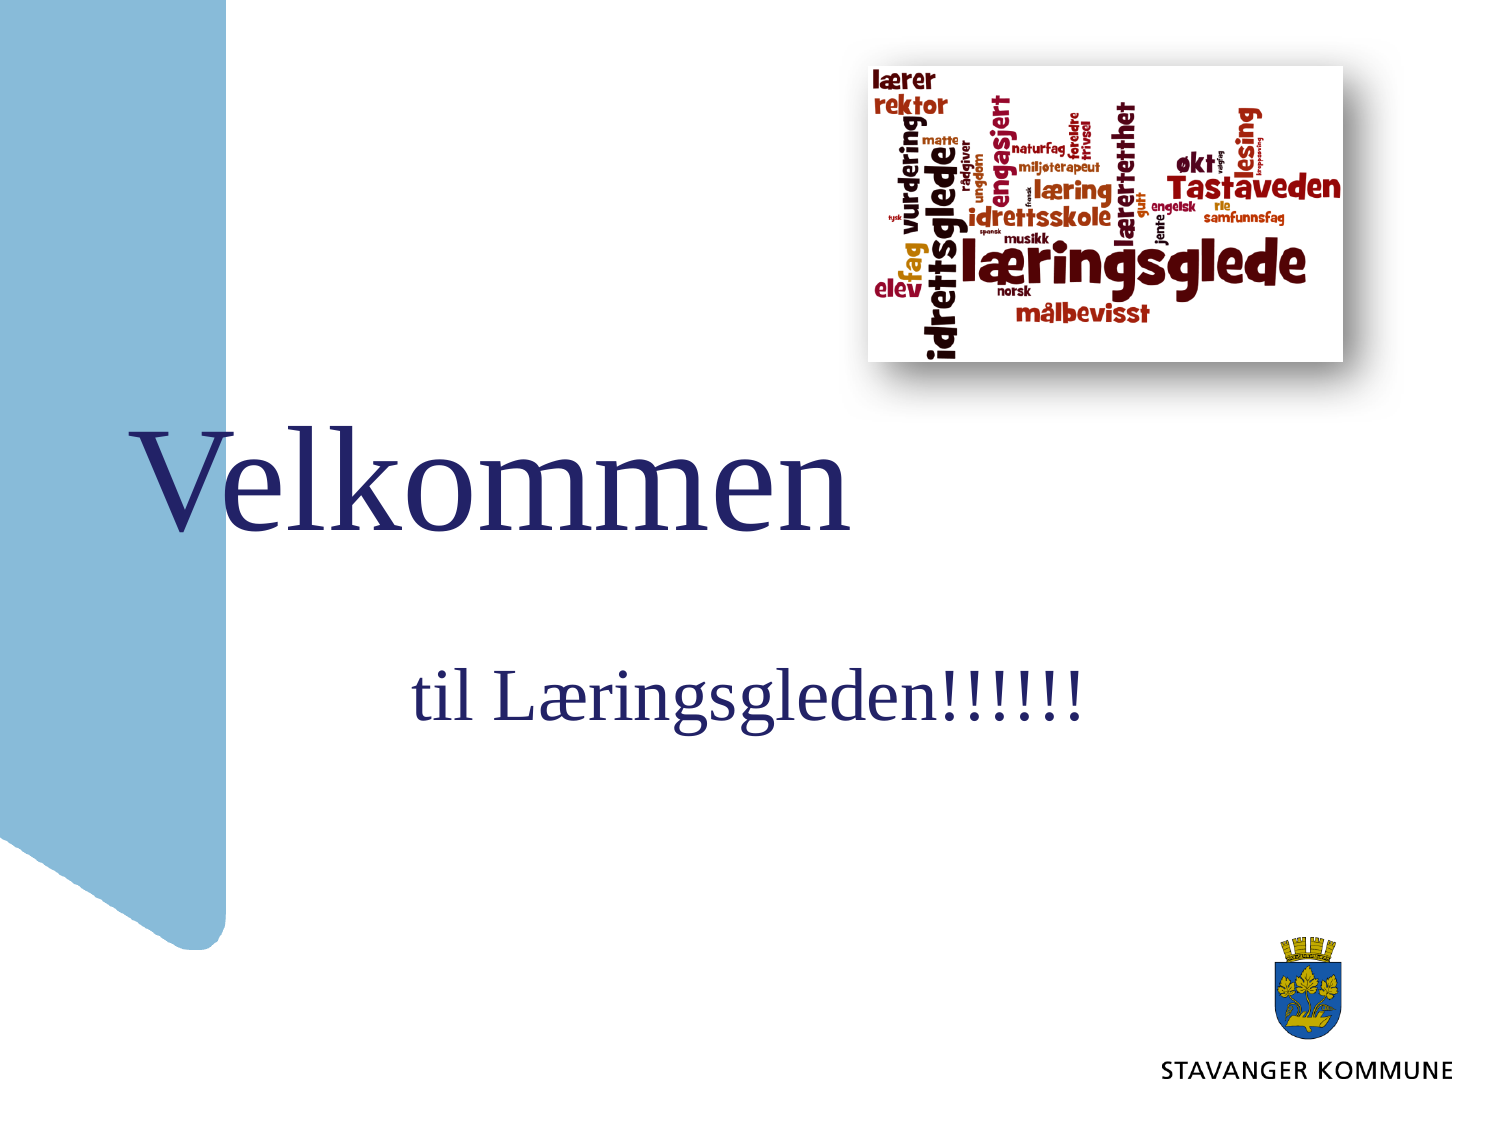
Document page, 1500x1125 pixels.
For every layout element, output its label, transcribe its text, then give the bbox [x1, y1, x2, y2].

title Velkommen [112, 349, 1388, 591]
subtitle til Læringsgleden!!!!!! [224, 637, 1276, 926]
picture [0, 0, 226, 950]
picture [868, 66, 1344, 362]
picture [1162, 937, 1452, 1079]
